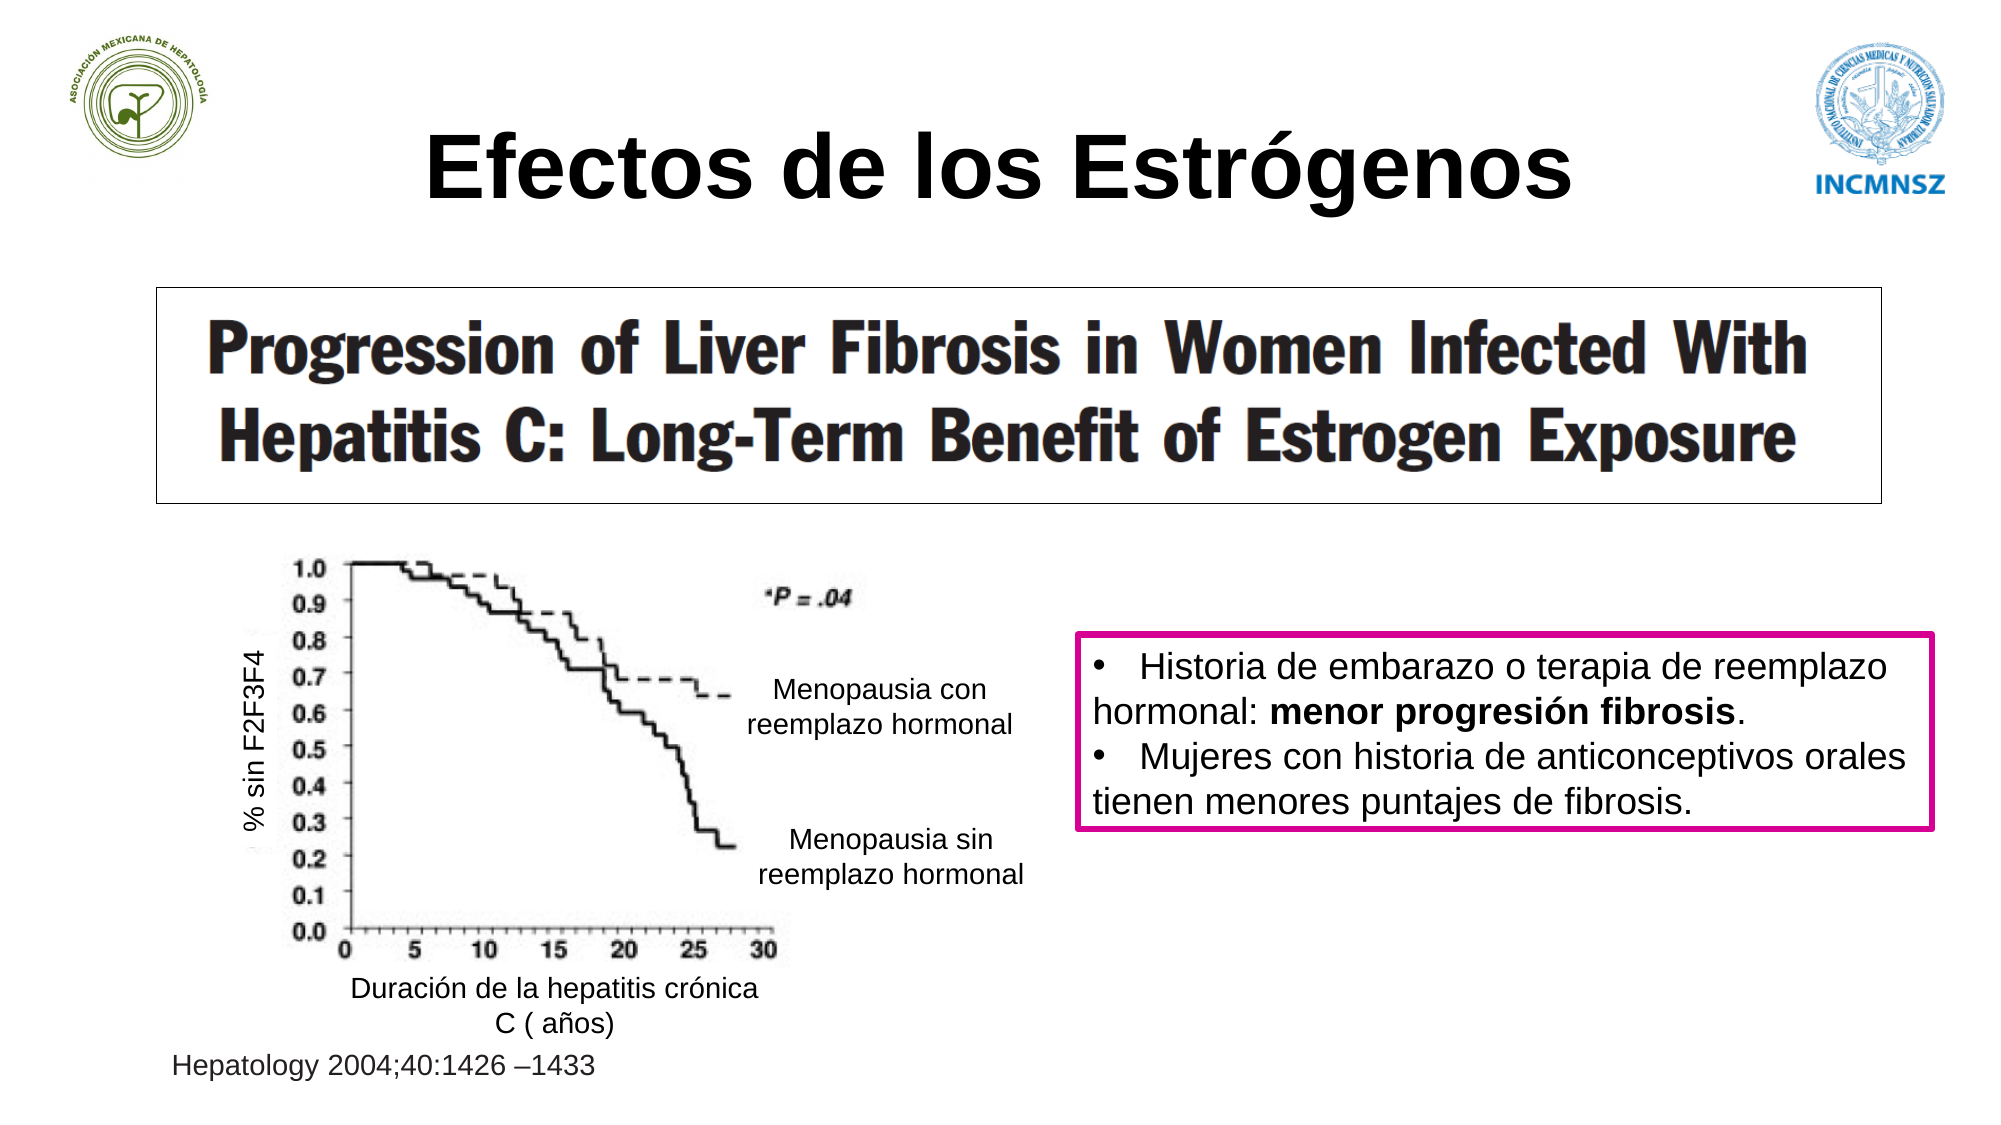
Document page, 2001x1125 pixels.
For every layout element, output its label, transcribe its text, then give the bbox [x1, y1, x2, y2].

text_box Menopausia con reemplazo hormonal [986, 663, 1029, 748]
text_box Duración de la hepatitis crónica C ( años) [335, 1016, 775, 1047]
picture [1815, 42, 1945, 194]
picture [52, 9, 228, 184]
picture [191, 531, 986, 1016]
text_box Hepatology 2004;40:1426 –1433 [156, 1038, 612, 1089]
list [156, 287, 1882, 504]
text_box Menopausia sin reemplazo hormonal [986, 812, 1040, 898]
title Efectos de los Estrógenos [137, 59, 1863, 278]
text_box Historia de embarazo o terapia de reemplazo hormonal: menor progresión fibrosis. Mujeres con historia de anticonceptivos orales tienen menores puntajes de fibrosis. [1077, 634, 1933, 830]
